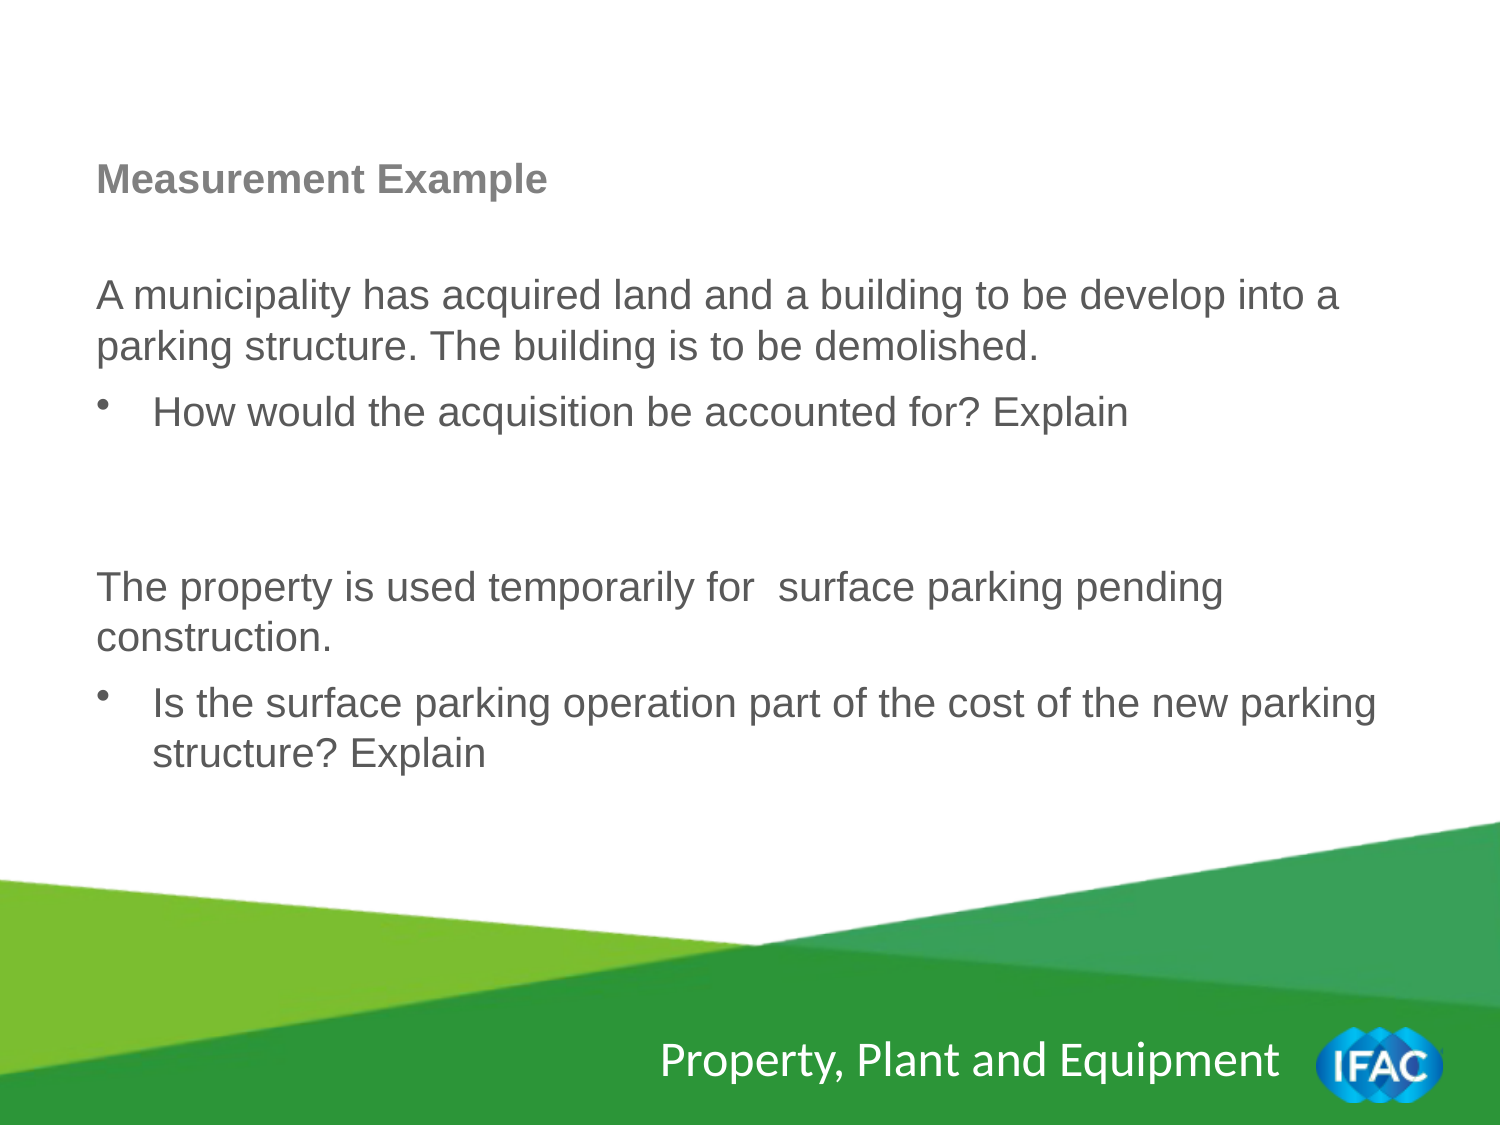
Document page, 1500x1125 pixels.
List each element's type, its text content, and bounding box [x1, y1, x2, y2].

text_box Measurement Example A municipality has acquired land and a building to be develop into a parking structure. The building is to be demolished. How would the acquisition be accounted for? Explain The property is used temporarily for surface parking pending construction. Is the surface parking operation part of the cost of the new parking structure? Explain [81, 144, 1409, 834]
text_box Property, Plant and Equipment [87, 1018, 1296, 1094]
picture [0, 738, 1500, 1125]
